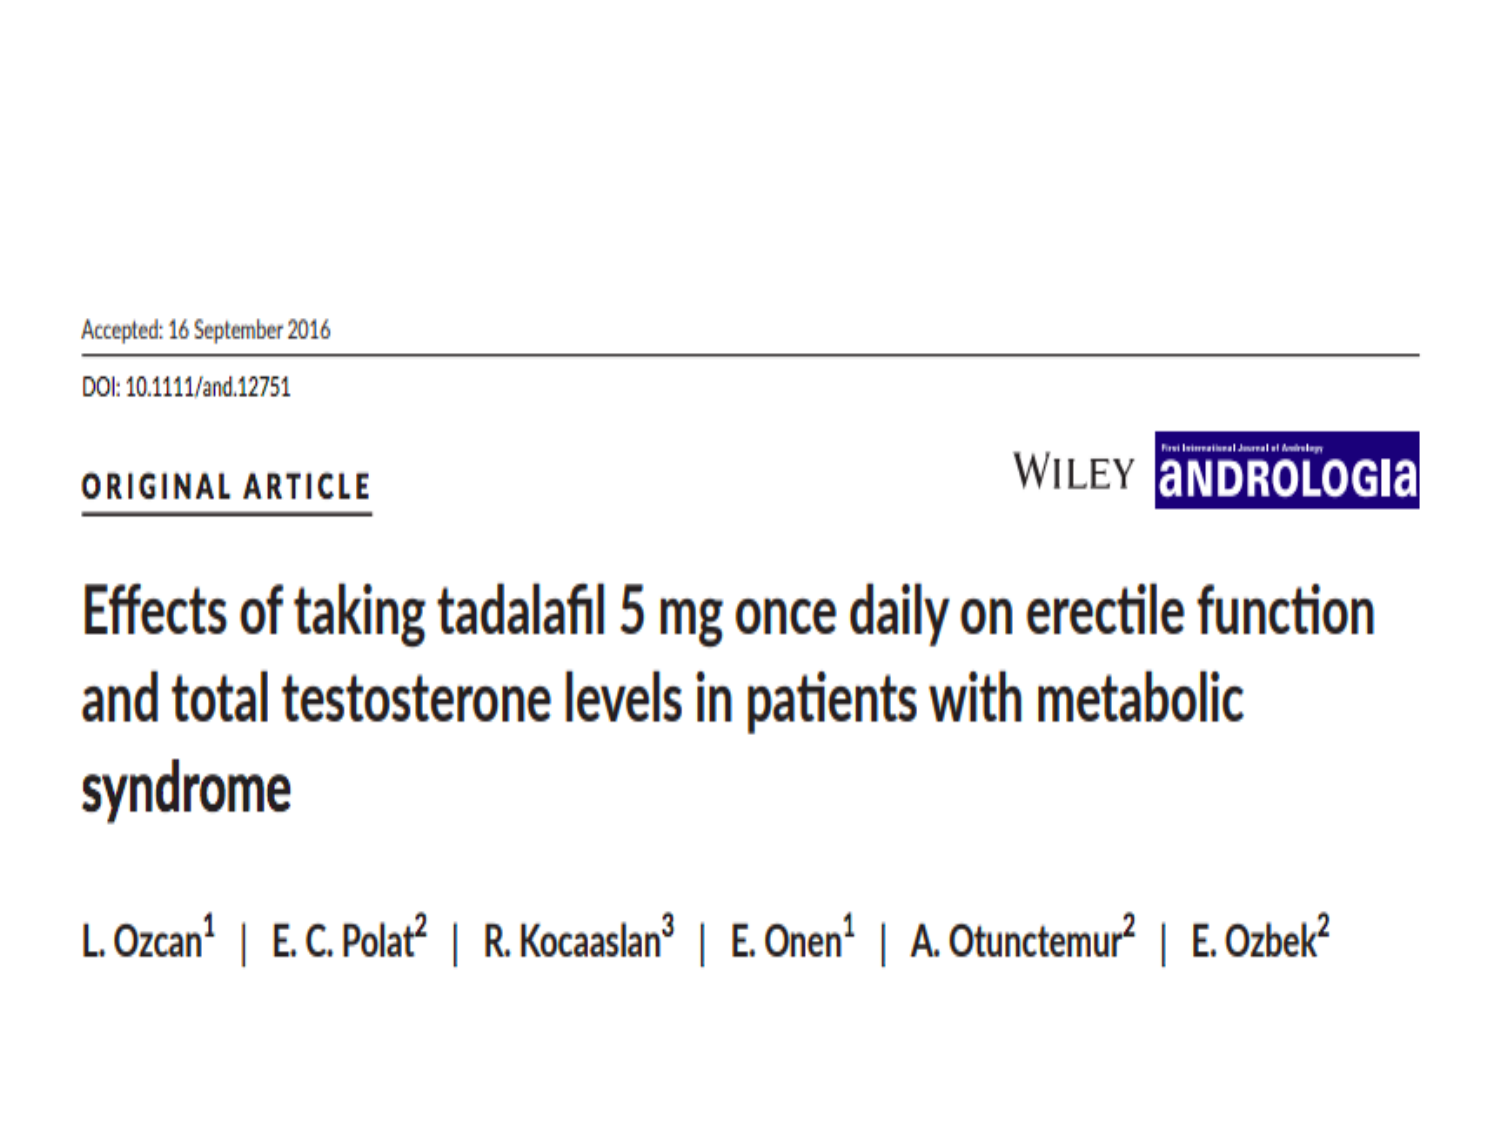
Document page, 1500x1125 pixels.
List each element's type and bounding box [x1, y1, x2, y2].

list [0, 262, 1500, 1006]
